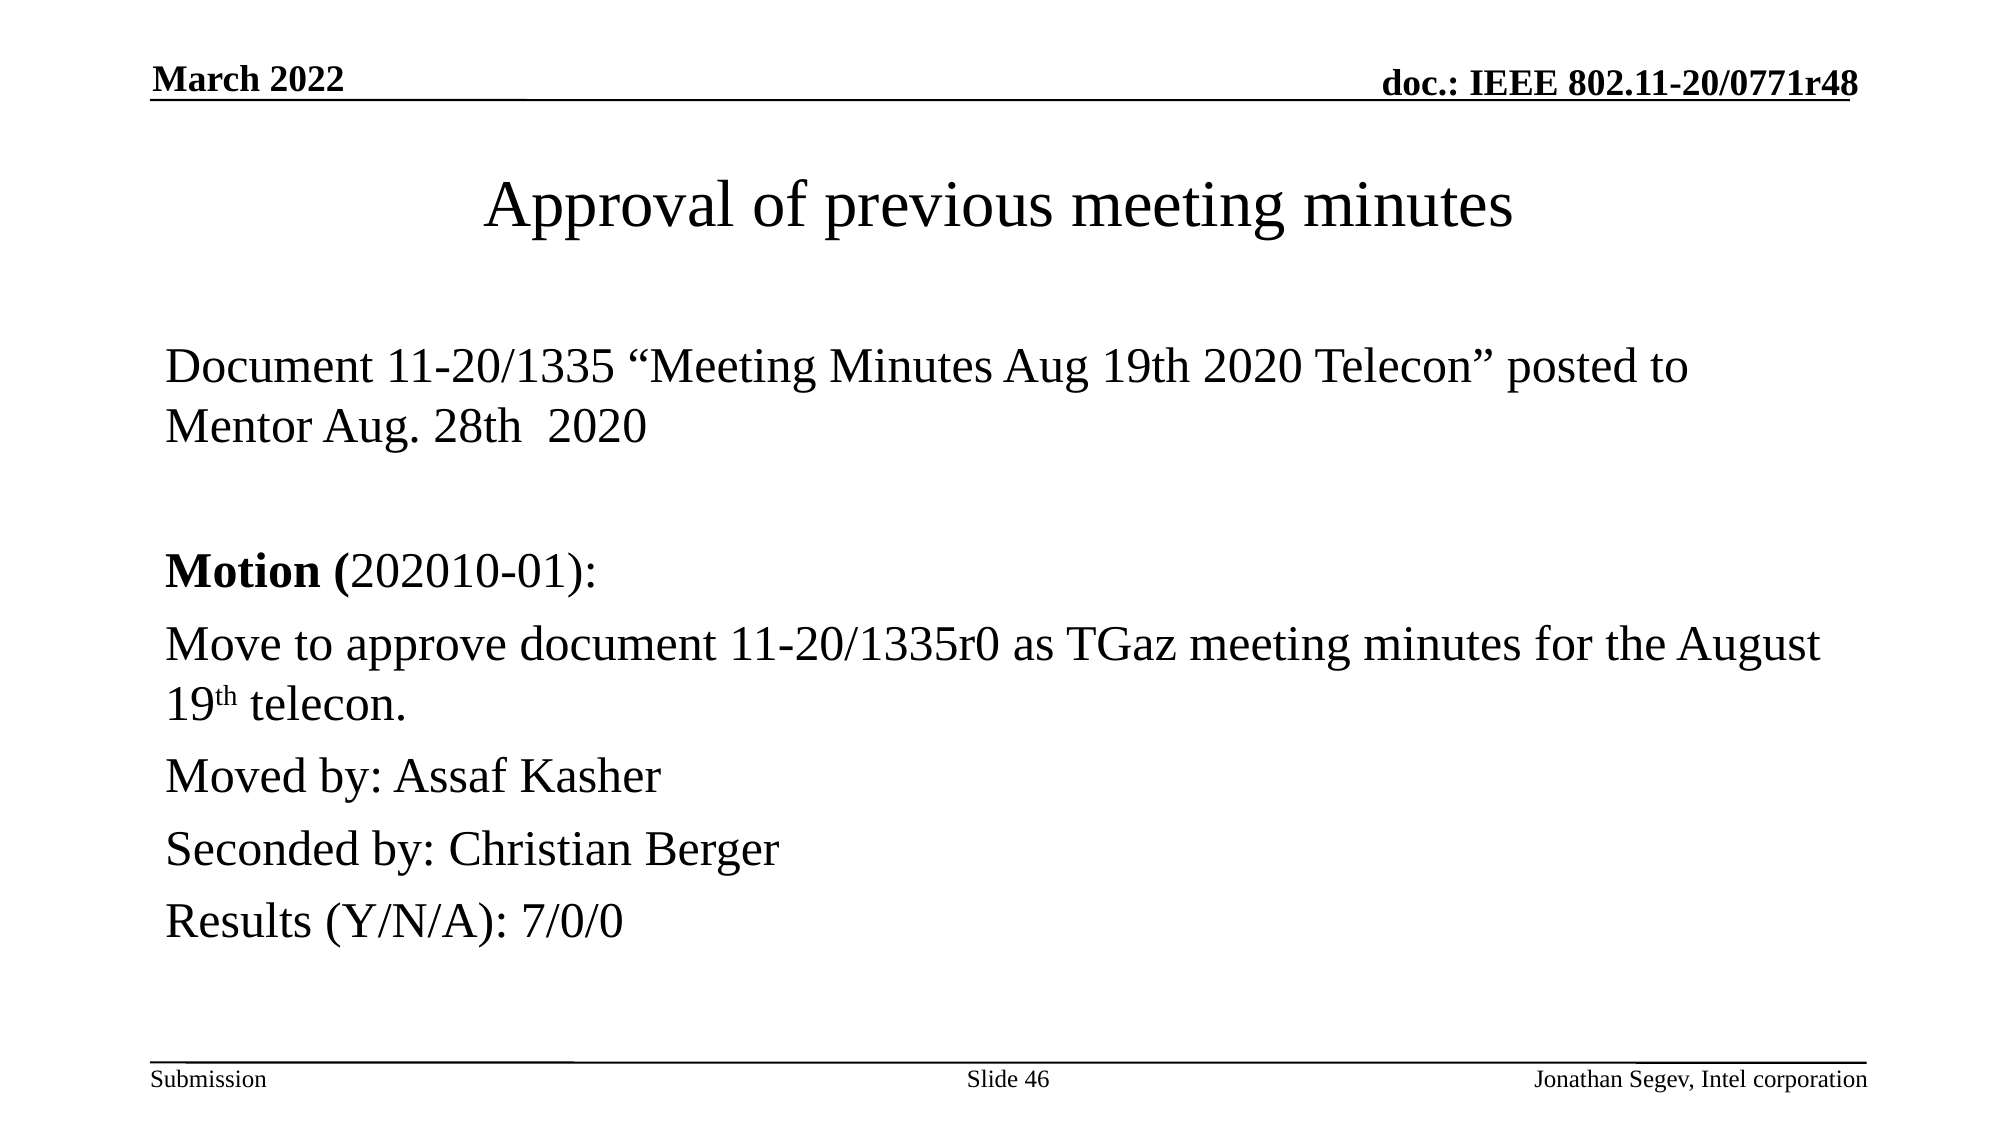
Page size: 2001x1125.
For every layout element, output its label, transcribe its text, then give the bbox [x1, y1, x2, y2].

list Document 11-20/1335 “Meeting Minutes Aug 19th 2020 Telecon” posted to Mentor Aug. 28th 2020 Motion (202010-01): Move to approve document 11-20/1335r0 as TGaz meeting minutes for the August 19th telecon. Moved by: Assaf Kasher Seconded by: Christian Berger Results (Y/N/A): 7/0/0 [149, 324, 1850, 1000]
footer Jonathan Segev, Intel corporation [1171, 1061, 1869, 1093]
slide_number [152, 54, 563, 100]
slide_number Slide 46 [950, 1061, 1067, 1123]
title Approval of previous meeting minutes [149, 112, 1850, 288]
